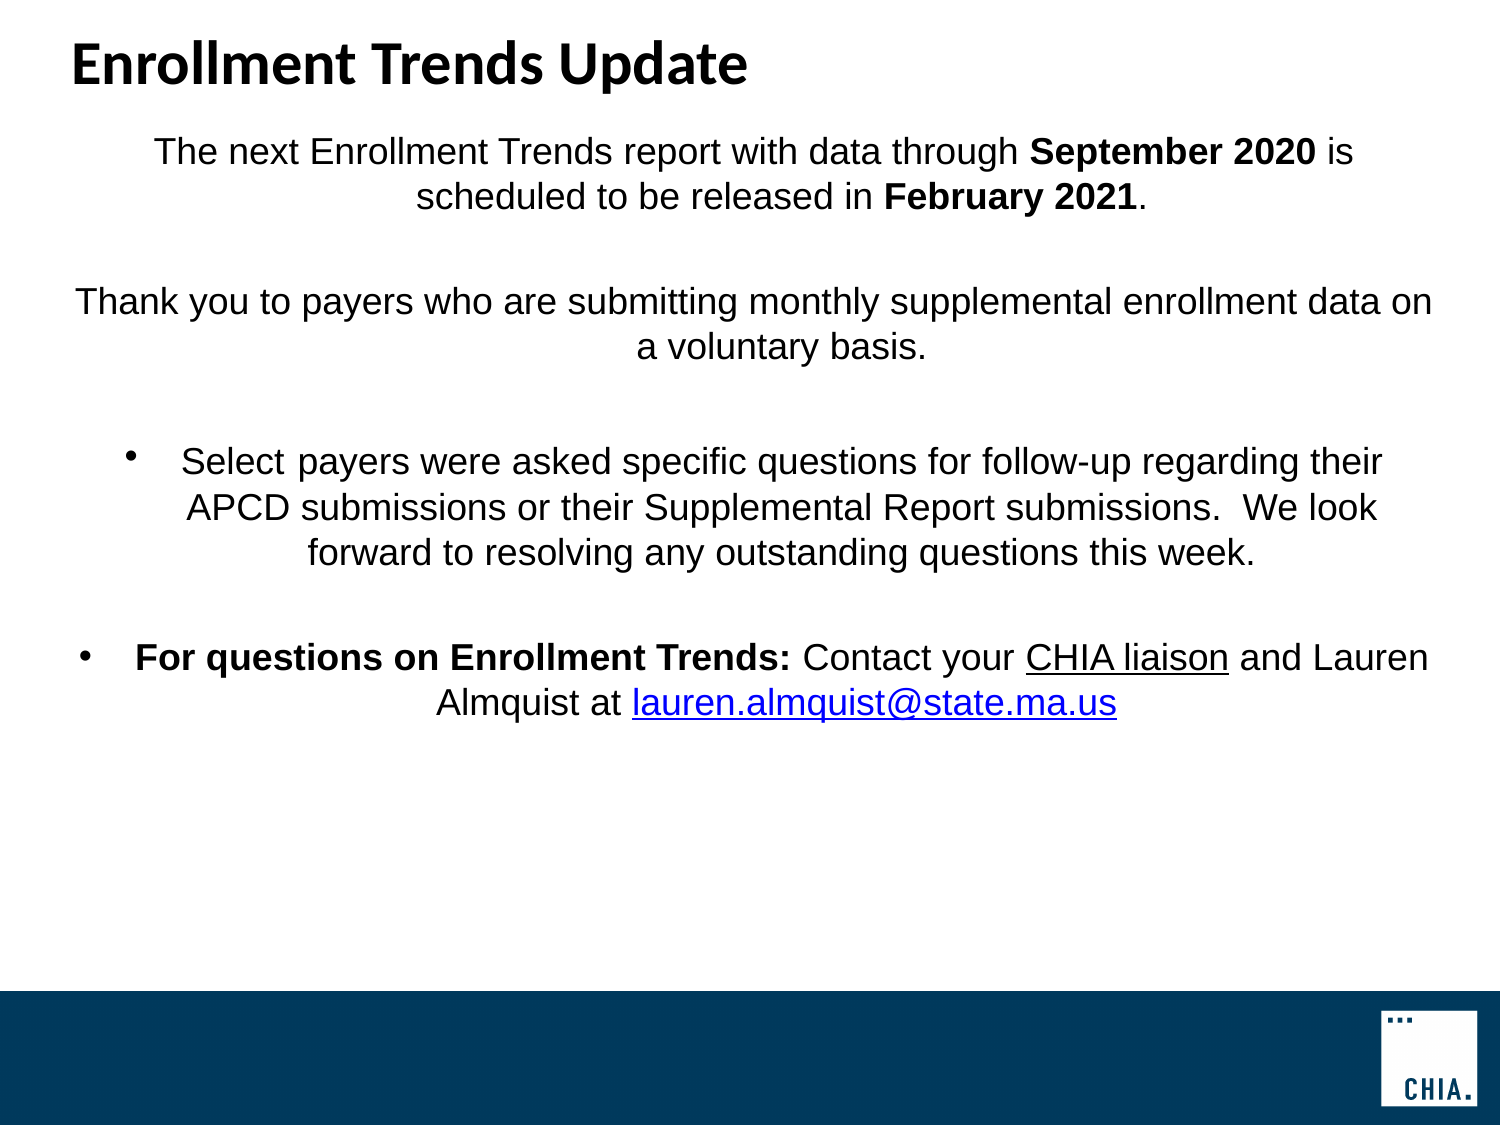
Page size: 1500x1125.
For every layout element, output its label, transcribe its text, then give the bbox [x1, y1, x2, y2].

list The next Enrollment Trends report with data through September 2020 is scheduled to be released in February 2021. Thank you to payers who are submitting monthly supplemental enrollment data on a voluntary basis. Select payers were asked specific questions for follow-up regarding their APCD submissions or their Supplemental Report submissions. We look forward to resolving any outstanding questions this week. For questions on Enrollment Trends: Contact your CHIA liaison and Lauren Almquist at lauren.almquist@state.ma.us [56, 119, 1452, 1070]
title Enrollment Trends Update [56, 0, 1423, 119]
picture [0, 991, 1500, 1125]
